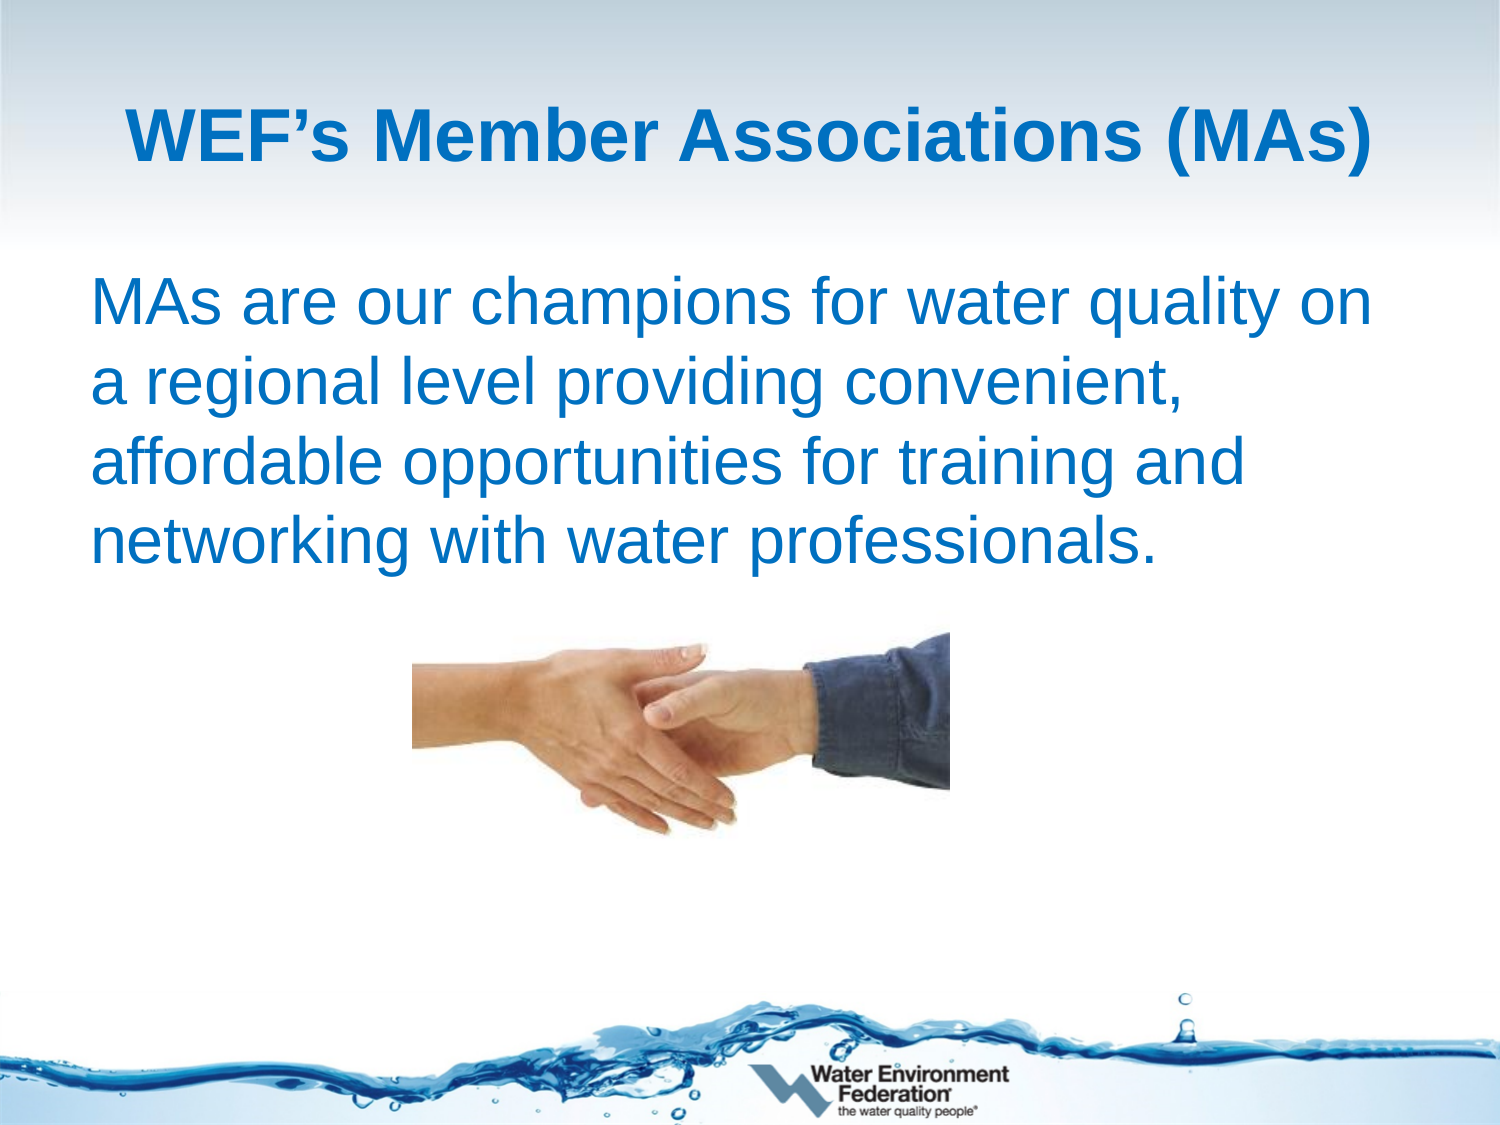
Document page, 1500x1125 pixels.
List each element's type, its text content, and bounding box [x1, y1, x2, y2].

title WEF’s Member Associations (MAs) [74, 37, 1426, 226]
picture [0, 0, 1500, 1125]
list MAs are our champions for water quality on a regional level providing convenient, affordable opportunities for training and networking with water professionals. [74, 249, 1426, 1001]
